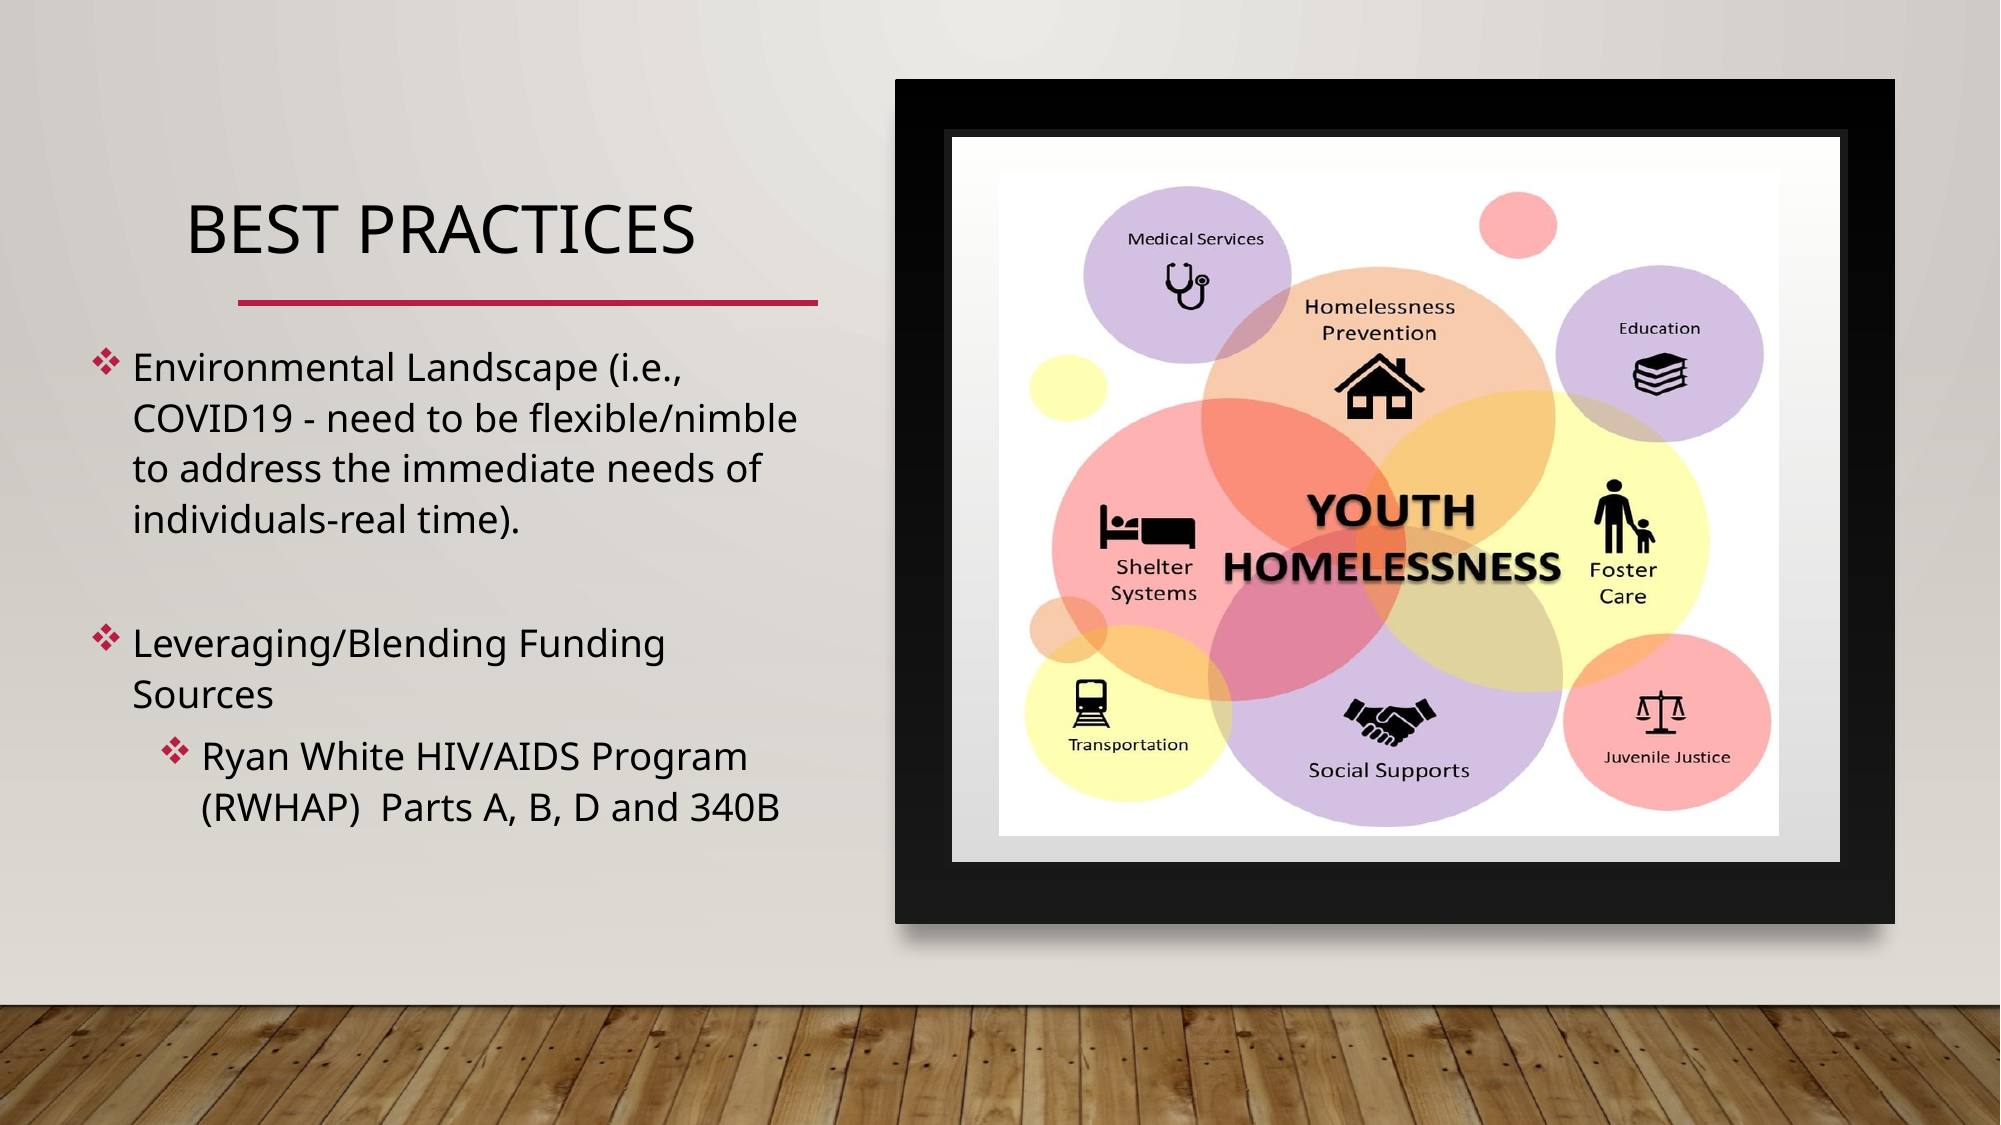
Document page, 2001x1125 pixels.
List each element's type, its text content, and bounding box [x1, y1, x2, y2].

title Best Practices [65, 116, 818, 289]
text_box [0, 0, 2000, 330]
text_box [0, 330, 2000, 1004]
text_box Environmental Landscape (i.e., COVID19 - need to be flexible/nimble to address the immediate needs of individuals-real time). Leveraging/Blending Funding Sources Ryan White HIV/AIDS Program (RWHAP) Parts A, B, D and 340B [65, 331, 818, 898]
picture [0, 1006, 2000, 1125]
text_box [895, 78, 1896, 924]
picture [999, 171, 1779, 836]
